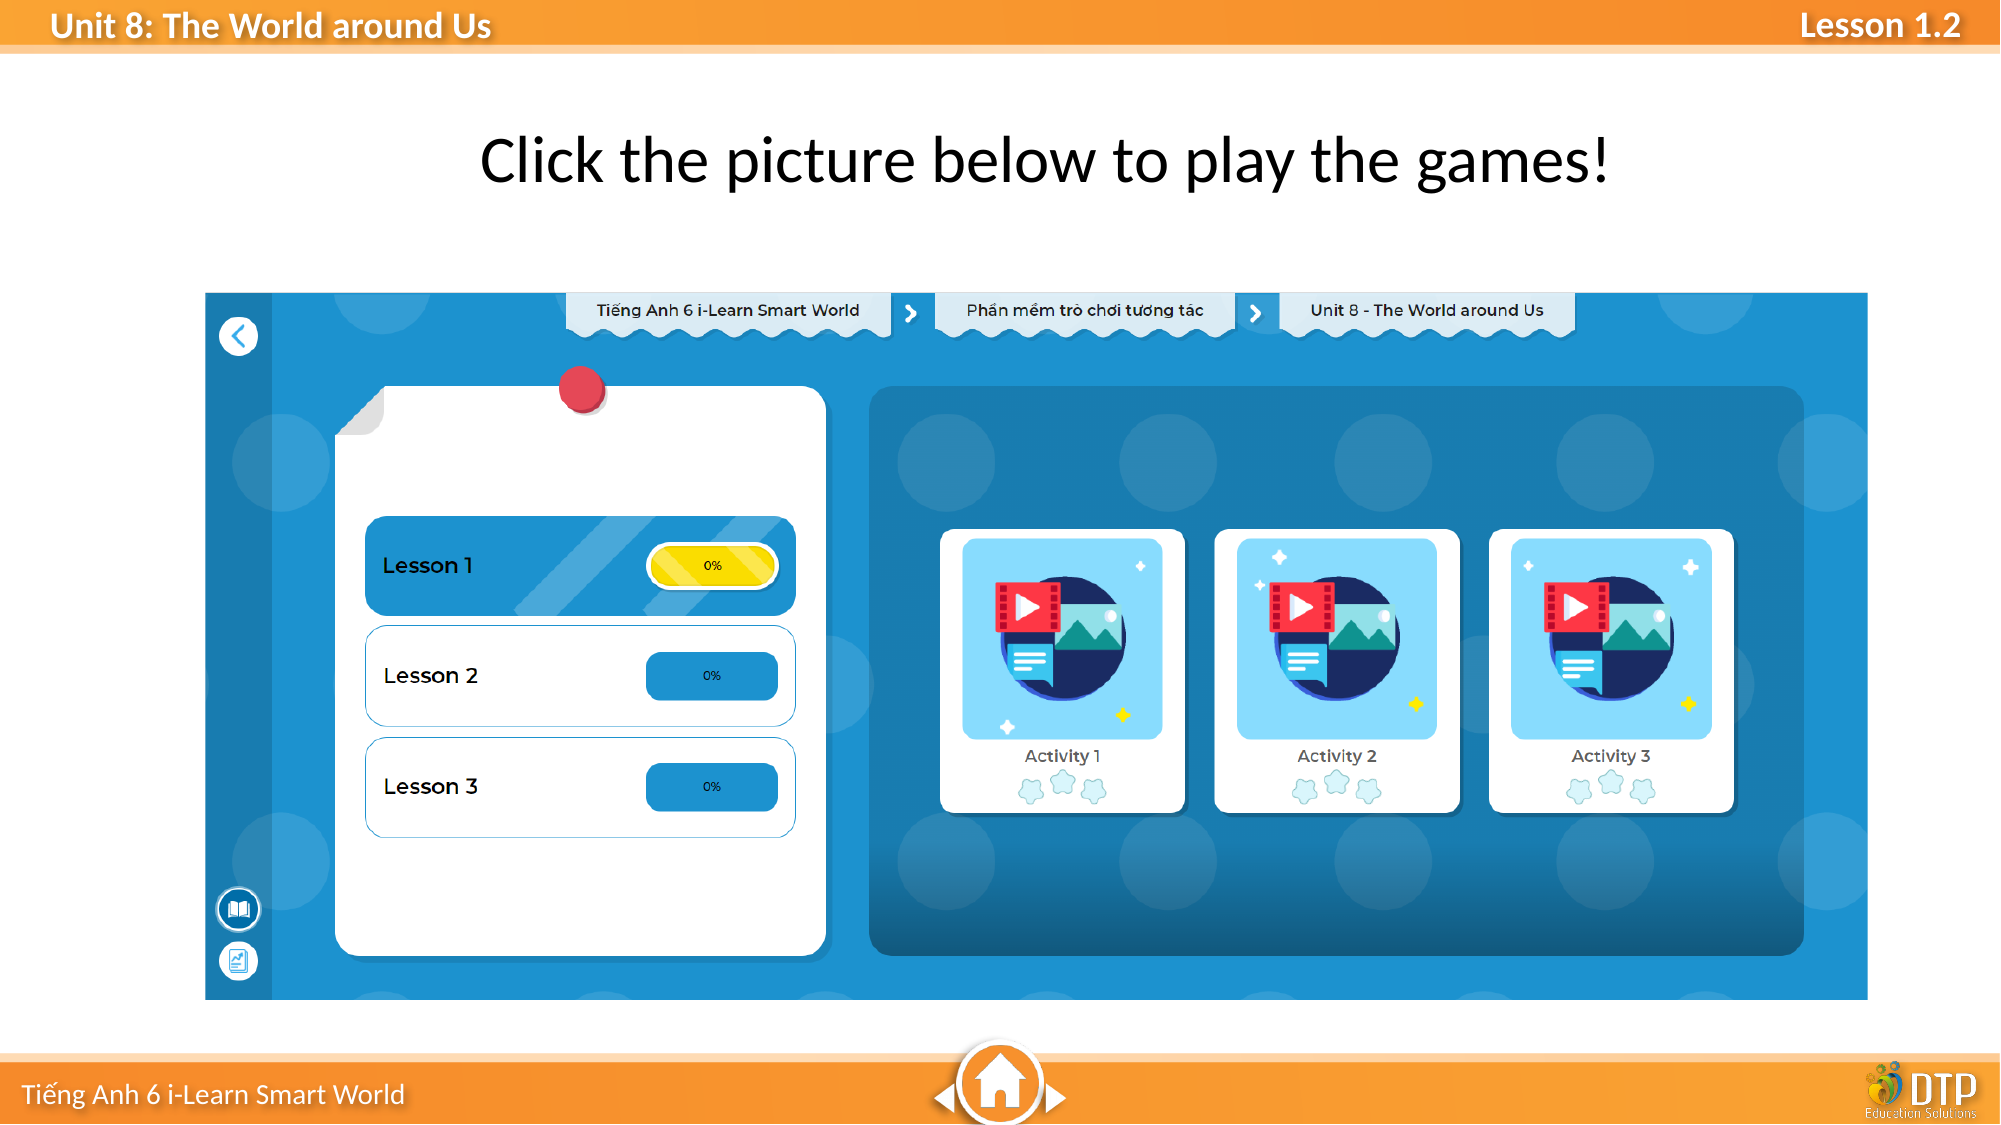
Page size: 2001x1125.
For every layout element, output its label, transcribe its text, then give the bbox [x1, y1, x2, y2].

picture [0, 0, 2000, 1125]
text_box Click the picture below to play the games! [465, 108, 1721, 203]
